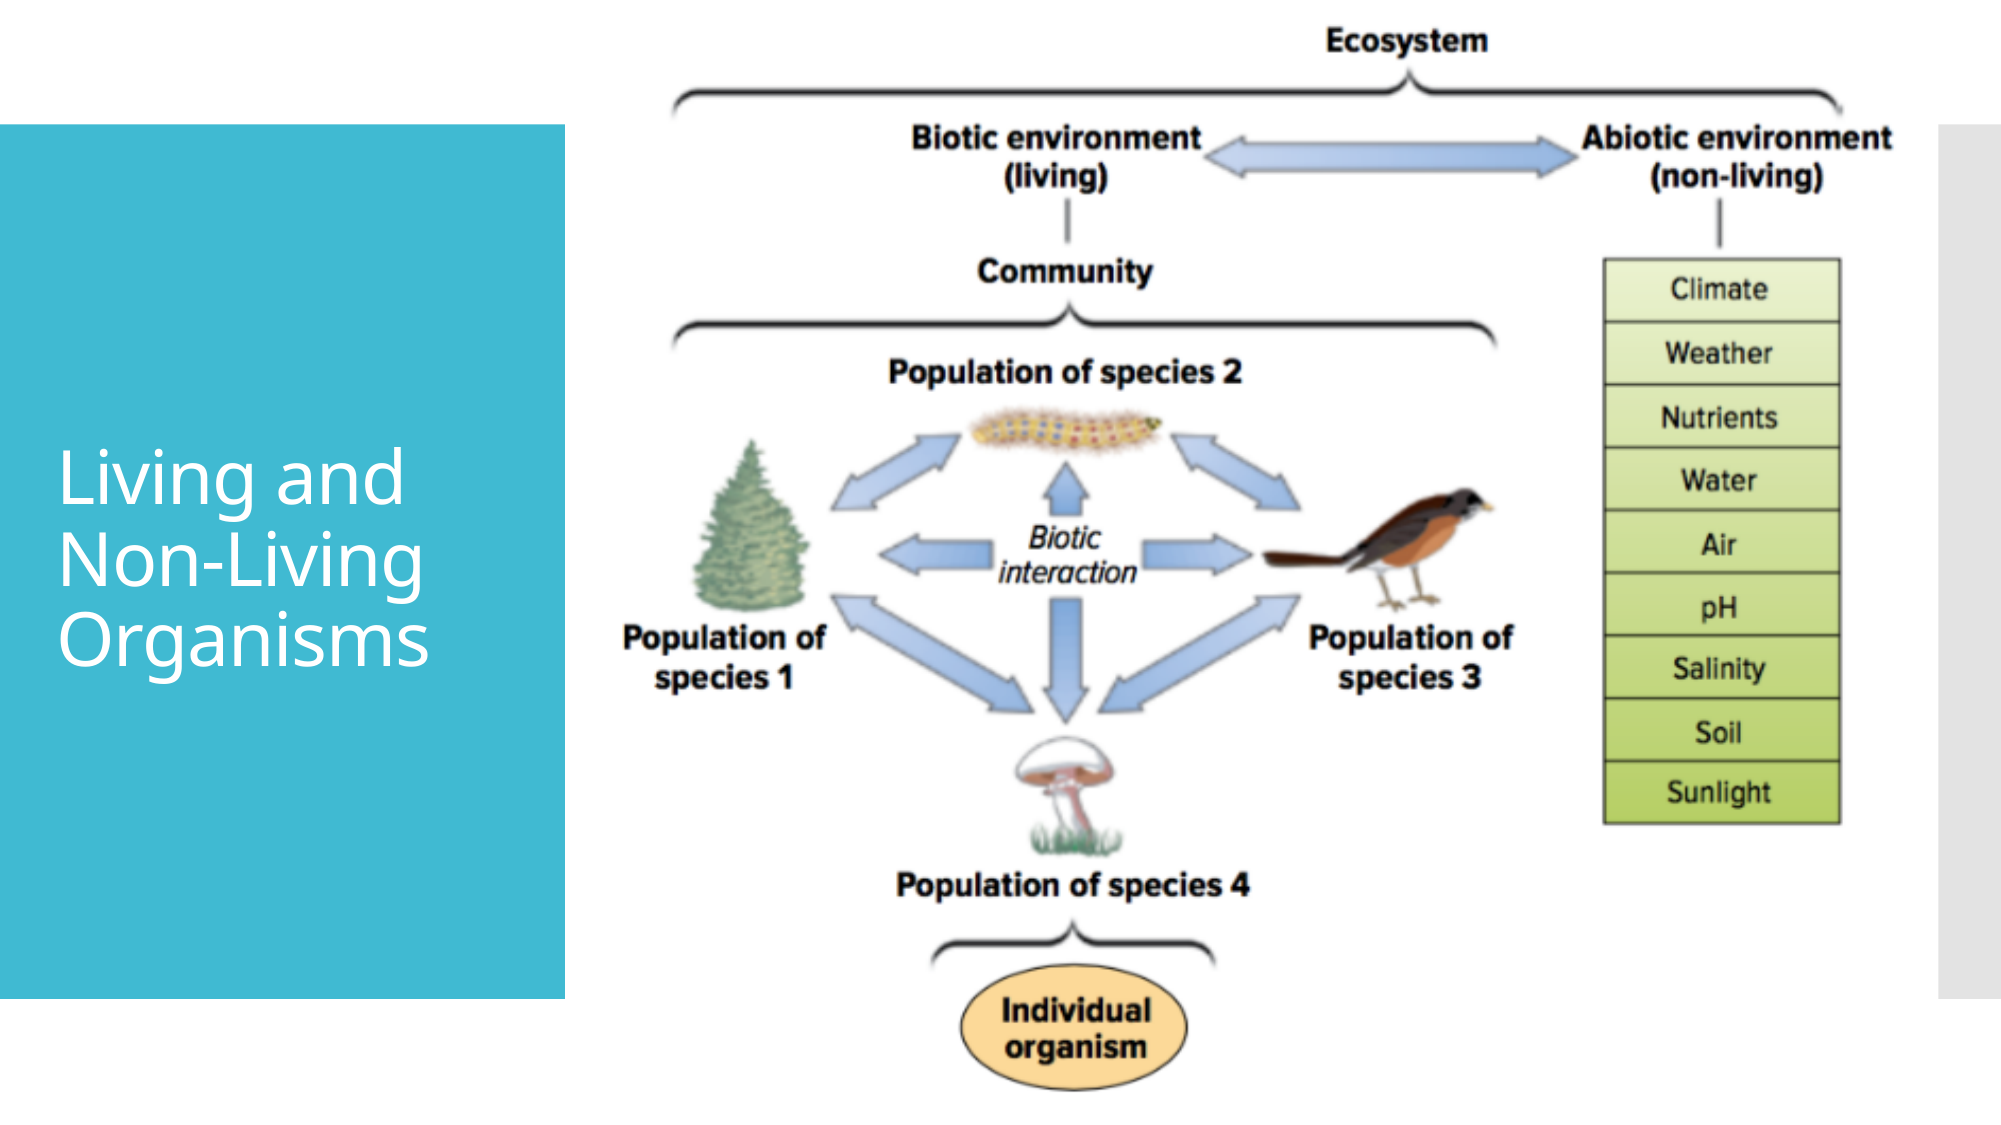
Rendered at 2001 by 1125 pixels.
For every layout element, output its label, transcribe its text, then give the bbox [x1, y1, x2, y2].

title Living and Non-Living Organisms [41, 184, 525, 940]
picture [603, 23, 1911, 1101]
